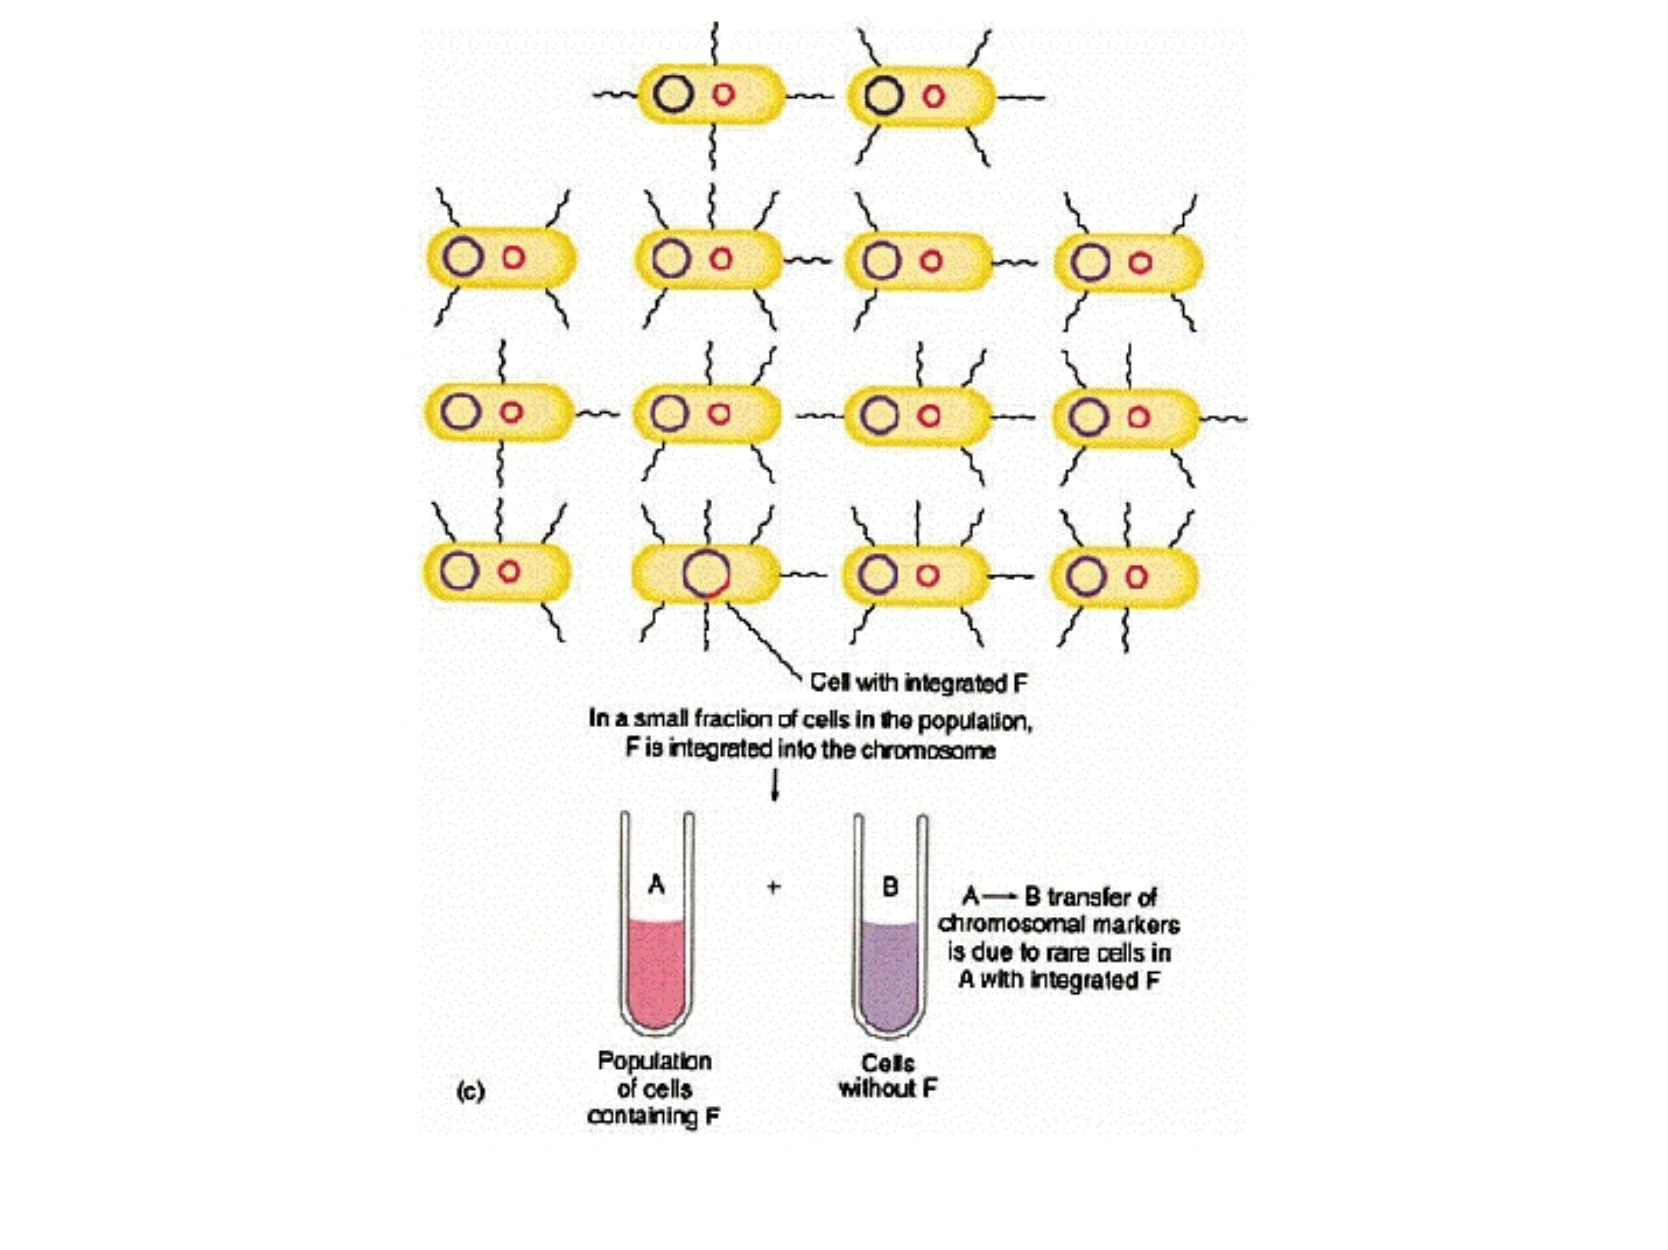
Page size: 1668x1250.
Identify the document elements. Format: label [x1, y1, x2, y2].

picture [361, 0, 1316, 1238]
